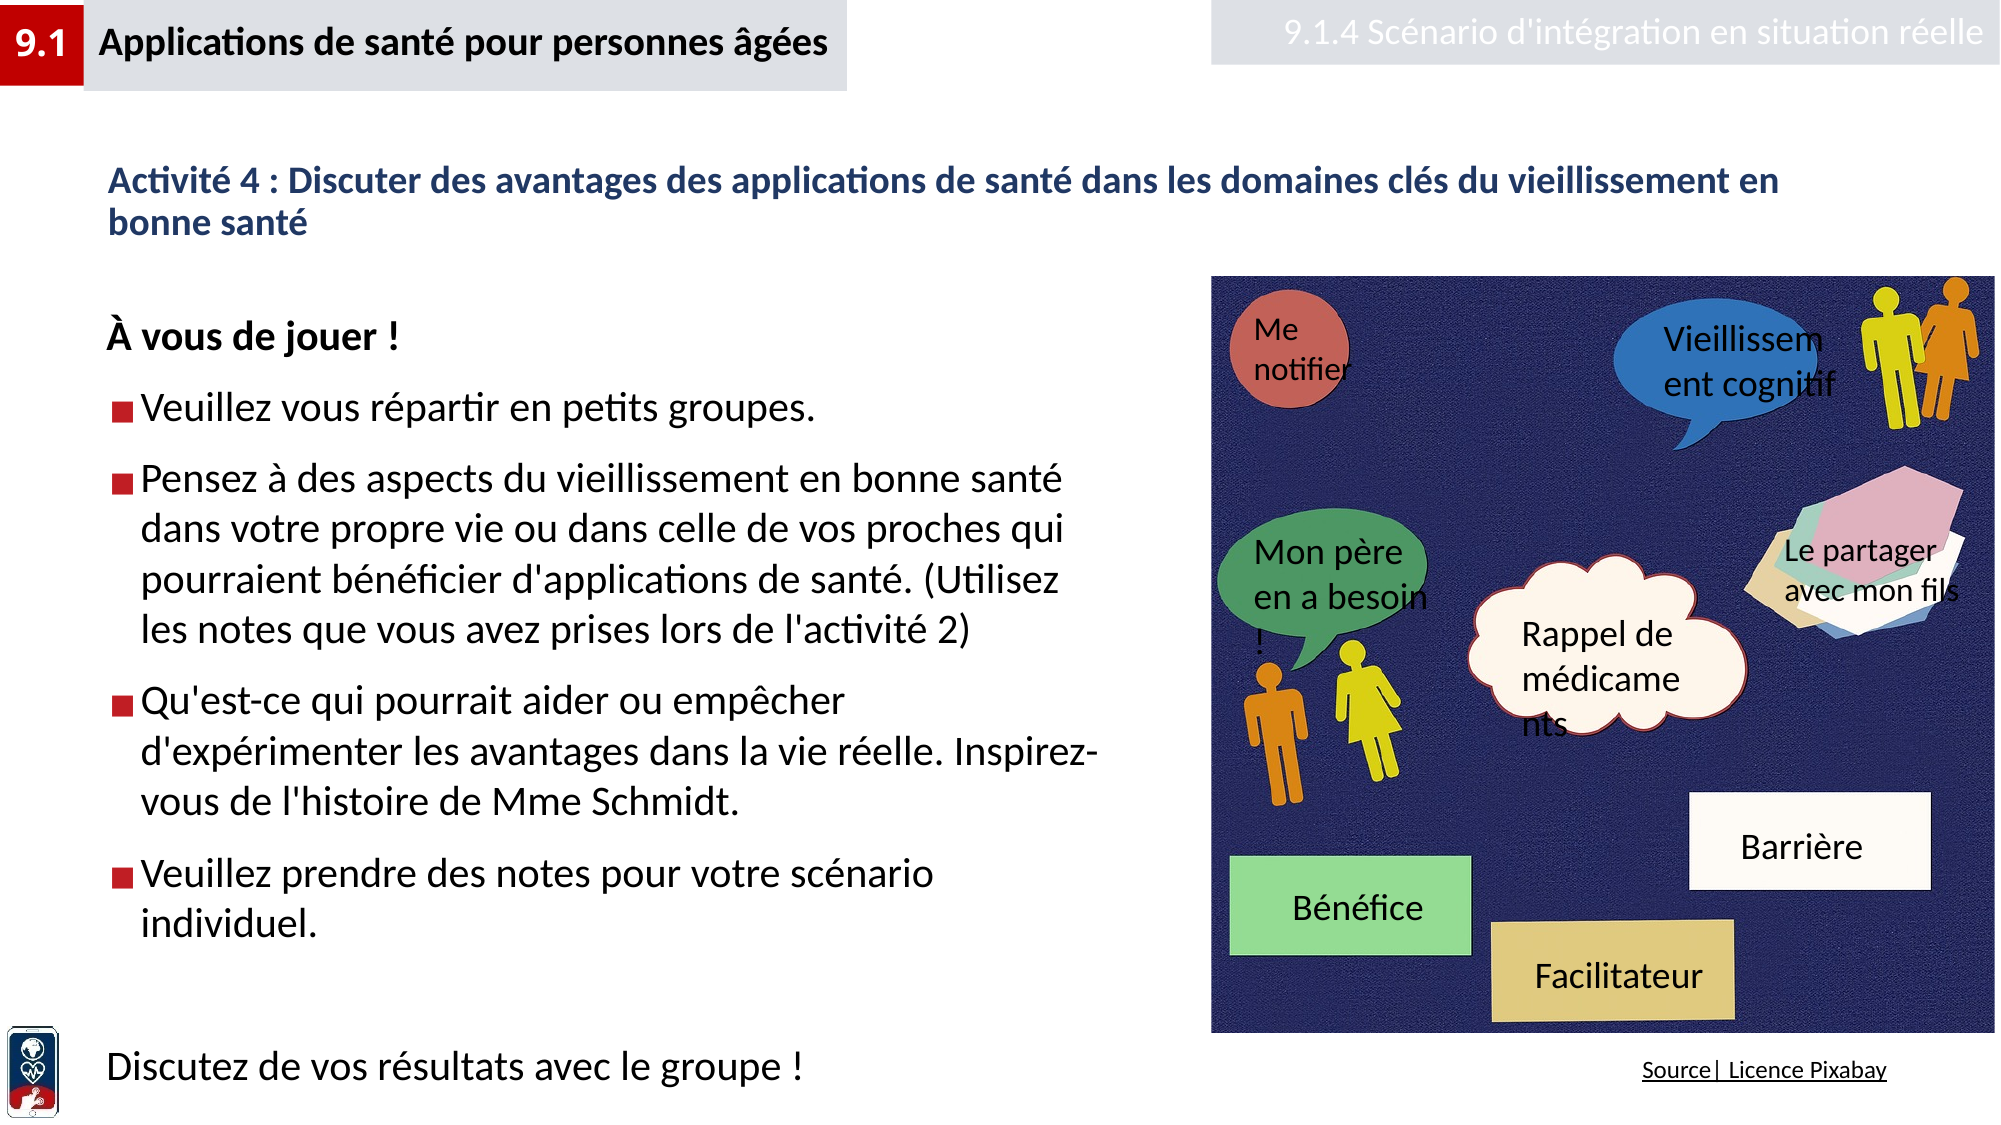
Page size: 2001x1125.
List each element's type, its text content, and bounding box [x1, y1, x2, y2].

text_box 9.1 [0, 11, 85, 80]
text_box 9.1.4 Scénario d'intégration en situation réelle [1211, 0, 2000, 65]
title Activité 4 : Discuter des avantages des applications de santé dans les domaines clés du vieillissement en bonne santé [92, 152, 1908, 252]
text_box [0, 80, 83, 86]
picture [1211, 276, 1995, 1034]
picture [7, 1026, 59, 1118]
text_box [0, 5, 83, 11]
list À vous de jouer ! Veuillez vous répartir en petits groupes. Pensez à des aspects du vieillissement en bonne santé dans votre propre vie ou dans celle de vos proches qui pourraient bénéficier d'applications de santé. (Utilisez les notes que vous avez prises lors de l'activité 2) Qu'est-ce qui pourrait aider ou empêcher d'expérimenter les avantages dans la vie réelle. Inspirez-vous de l'histoire de Mme Schmidt. Veuillez prendre des notes pour votre scénario individuel. Discutez de vos résultats avec le groupe ! [91, 300, 1125, 1099]
text_box Applications de santé pour personnes âgées [83, 0, 847, 91]
text_box Source| Licence Pixabay [1506, 1046, 1903, 1092]
